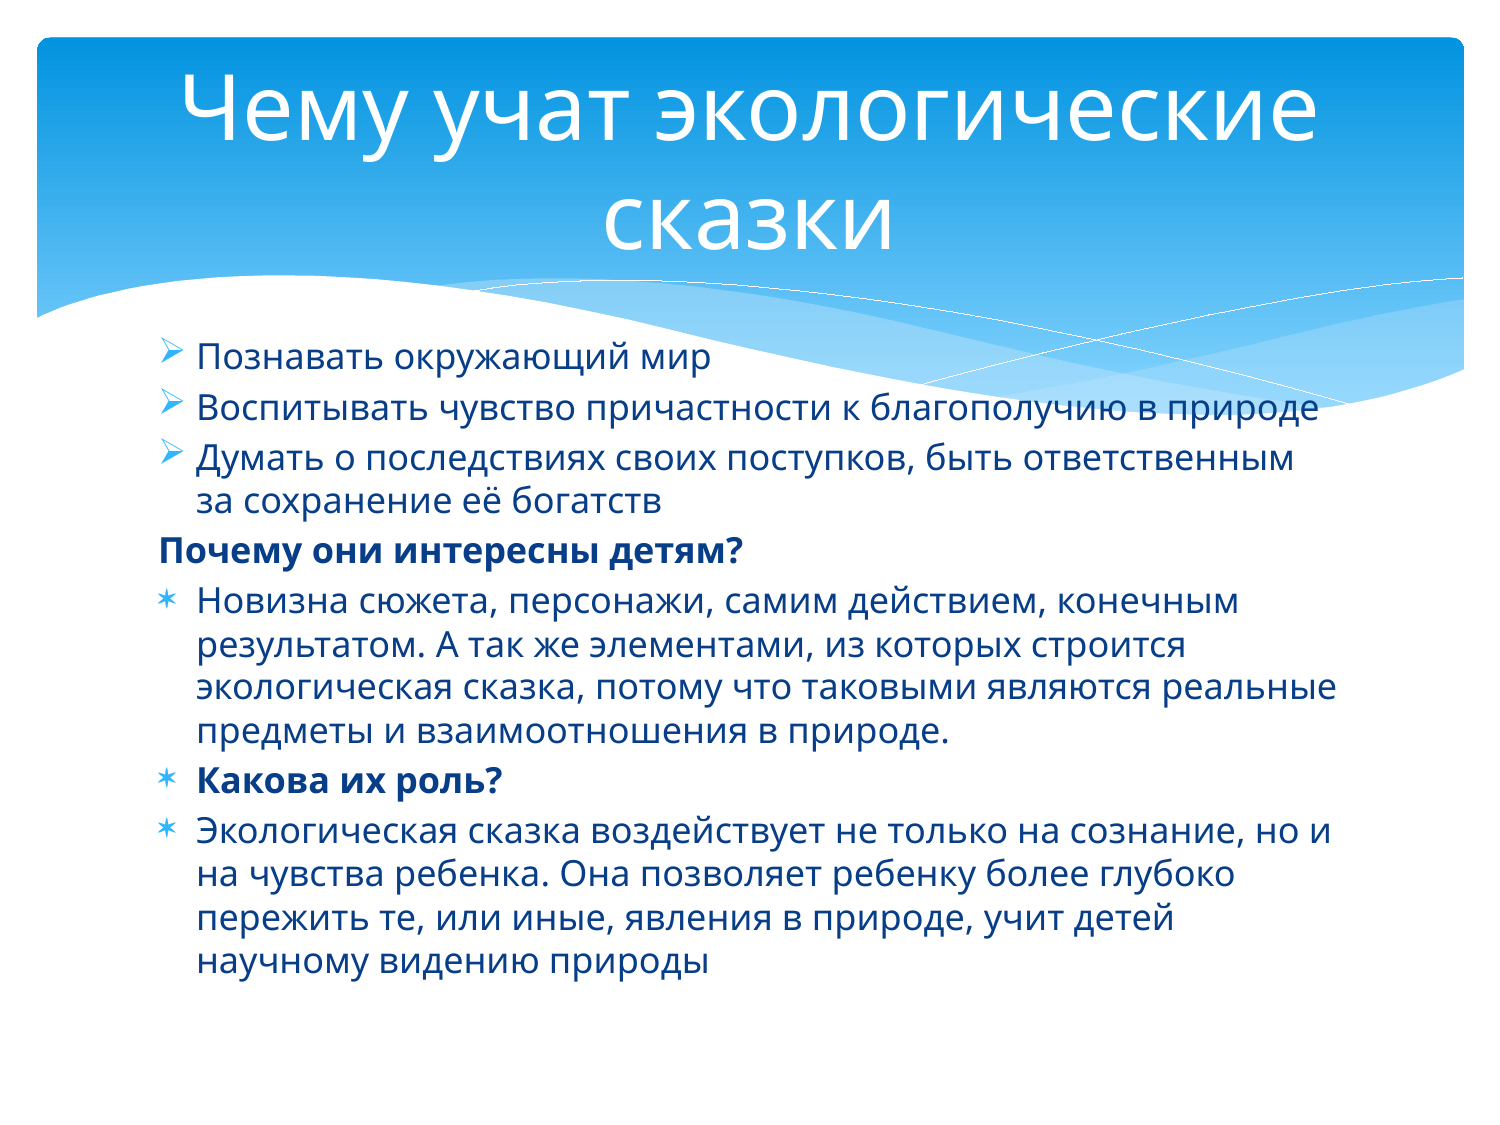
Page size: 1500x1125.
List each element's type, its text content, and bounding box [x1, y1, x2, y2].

title Чему учат экологические сказки [75, 55, 1425, 261]
list Познавать окружающий мир Воспитывать чувство причастности к благополучию в природе Думать о последствиях своих поступков, быть ответственным за сохранение её богатств Почему они интересны детям? Новизна сюжета, персонажи, самим действием, конечным результатом. А так же элементами, из которых строится экологическая сказка, потому что таковыми являются реальные предметы и взаимоотношения в природе. Какова их роль? Экологическая сказка воздействует не только на сознание, но и на чувства ребенка. Она позволяет ребенку более глубоко пережить те, или иные, явления в природе, учит детей научному видению природы [143, 326, 1359, 1005]
